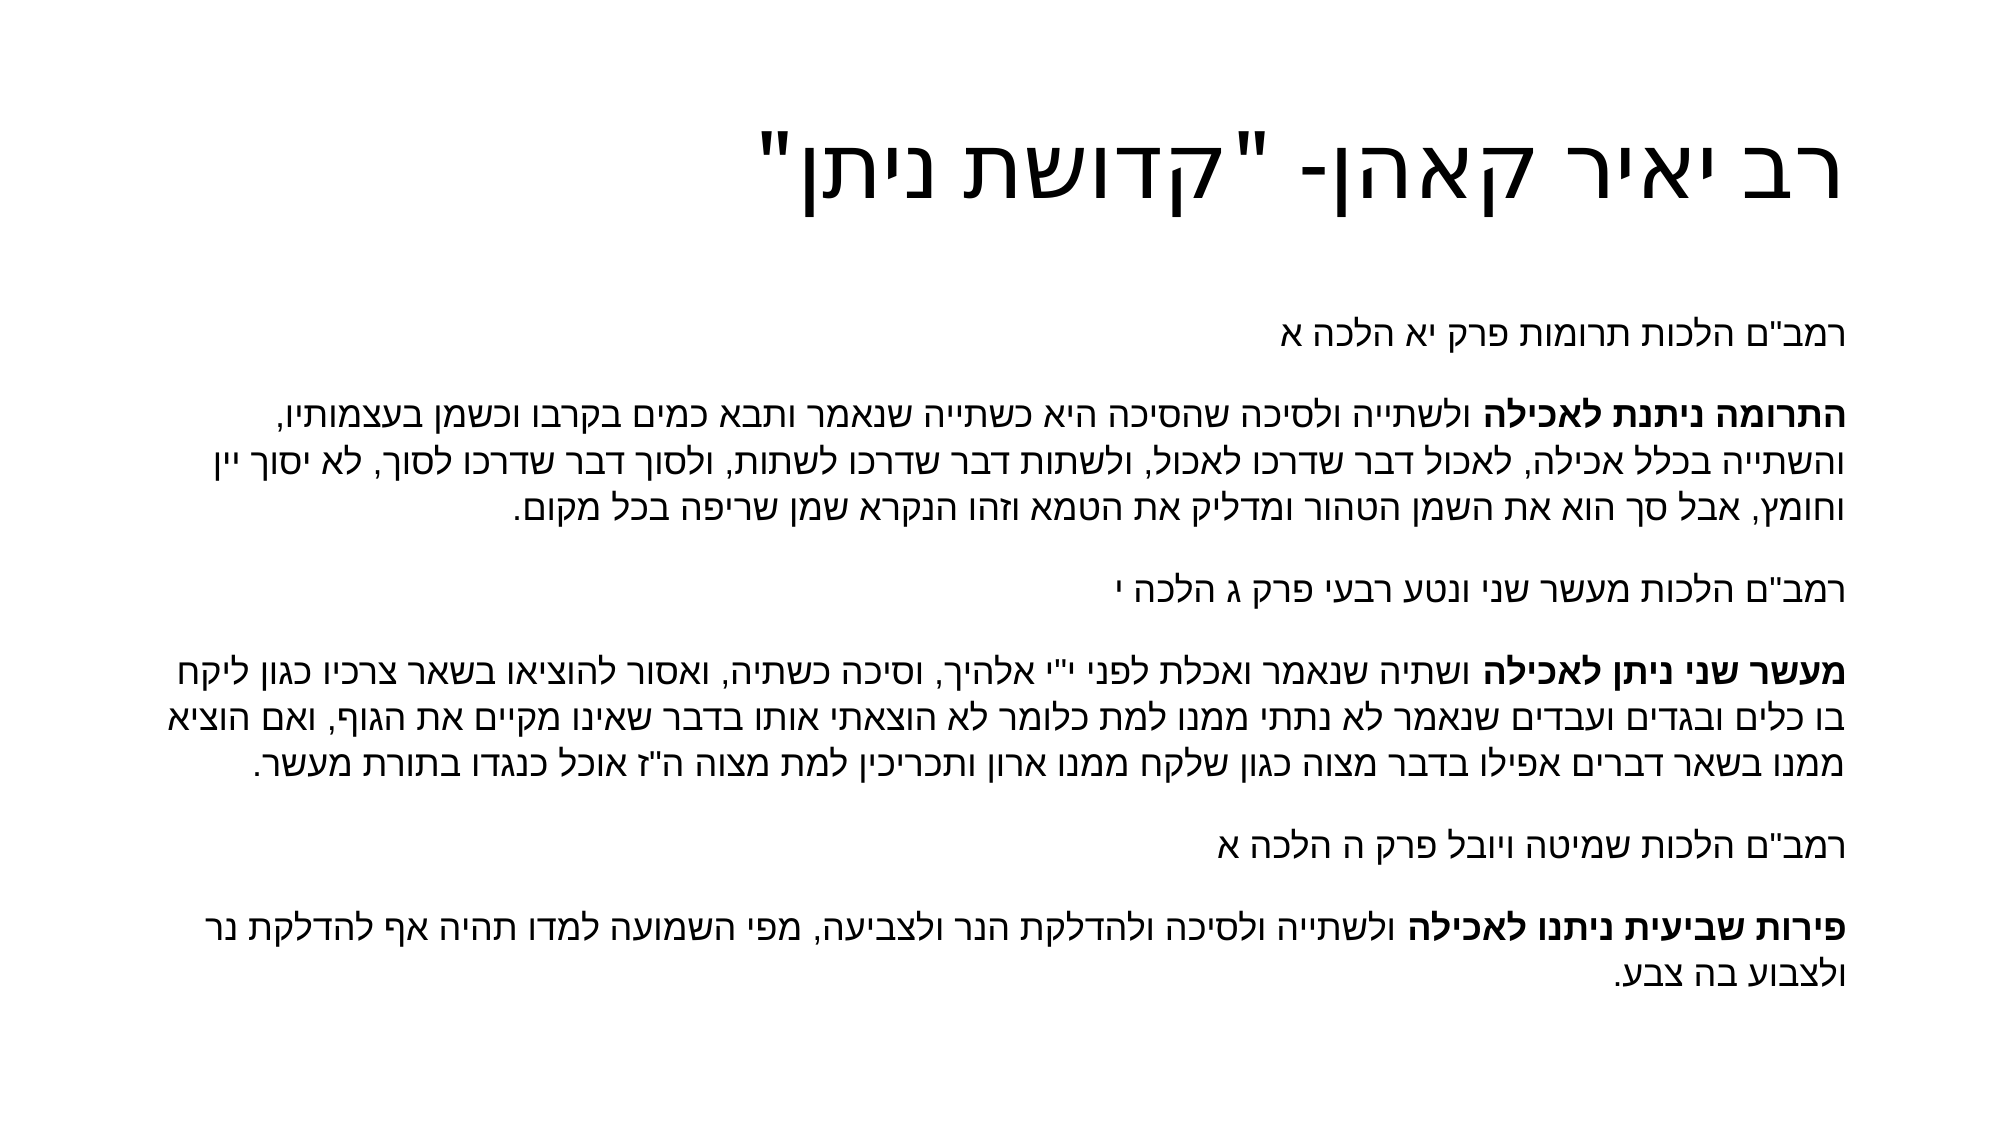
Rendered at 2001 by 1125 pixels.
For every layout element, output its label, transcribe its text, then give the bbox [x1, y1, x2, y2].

title רב יאיר קאהן- "קדושת ניתן" [137, 59, 1863, 278]
list רמב"ם הלכות תרומות פרק יא הלכה א התרומה ניתנת לאכילה ולשתייה ולסיכה שהסיכה היא כשתייה שנאמר ותבא כמים בקרבו וכשמן בעצמותיו, והשתייה בכלל אכילה, לאכול דבר שדרכו לאכול, ולשתות דבר שדרכו לשתות, ולסוך דבר שדרכו לסוך, לא יסוך יין וחומץ, אבל סך הוא את השמן הטהור ומדליק את הטמא וזהו הנקרא שמן שריפה בכל מקום. רמב"ם הלכות מעשר שני ונטע רבעי פרק ג הלכה י מעשר שני ניתן לאכילה ושתיה שנאמר ואכלת לפני י"י אלהיך, וסיכה כשתיה, ואסור להוציאו בשאר צרכיו כגון ליקח בו כלים ובגדים ועבדים שנאמר לא נתתי ממנו למת כלומר לא הוצאתי אותו בדבר שאינו מקיים את הגוף, ואם הוציא ממנו בשאר דברים אפילו בדבר מצוה כגון שלקח ממנו ארון ותכריכין למת מצוה ה"ז אוכל כנגדו בתורת מעשר. רמב"ם הלכות שמיטה ויובל פרק ה הלכה א פירות שביעית ניתנו לאכילה ולשתייה ולסיכה ולהדלקת הנר ולצביעה, מפי השמועה למדו תהיה אף להדלקת נר ולצבוע בה צבע. [137, 299, 1863, 1014]
